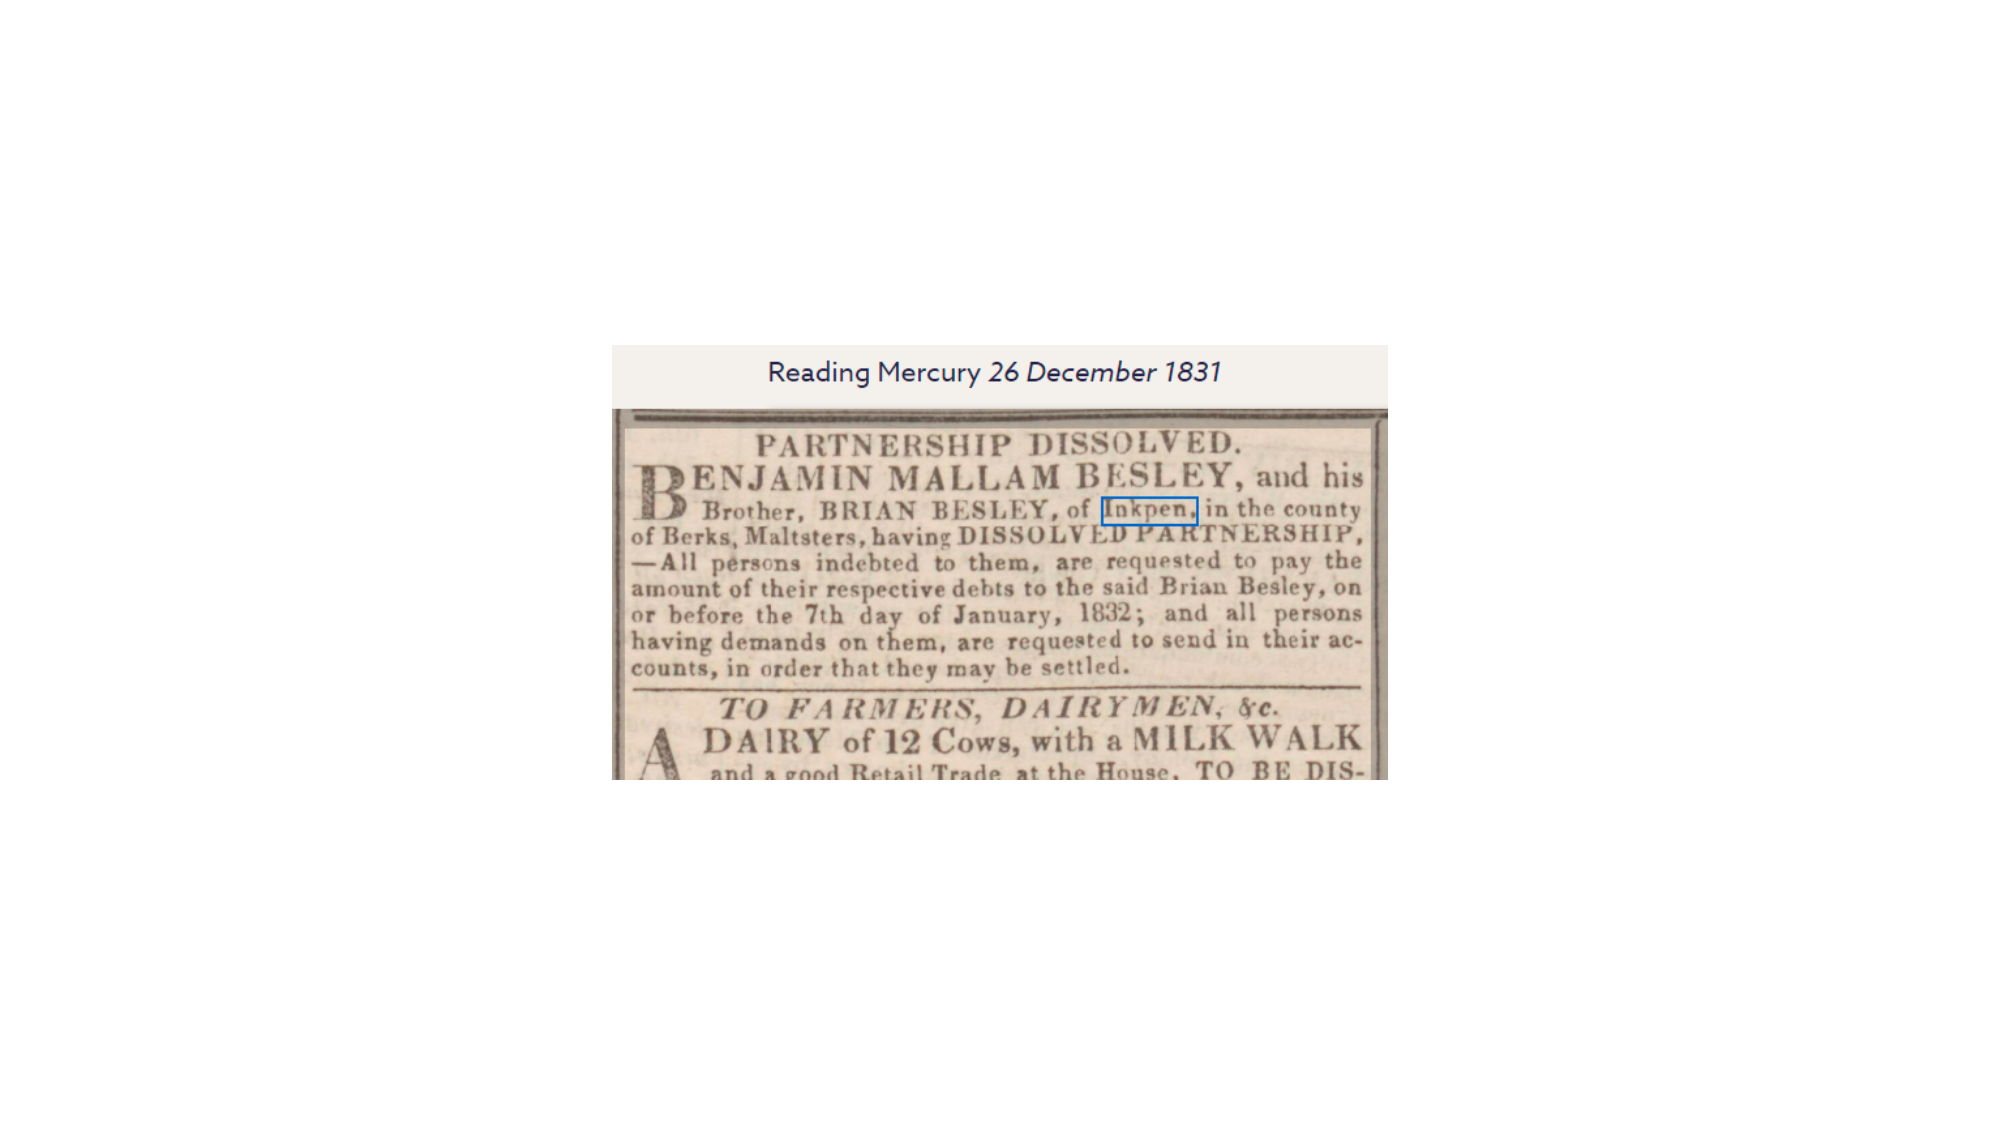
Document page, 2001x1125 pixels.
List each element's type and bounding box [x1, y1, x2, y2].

picture [612, 345, 1388, 780]
